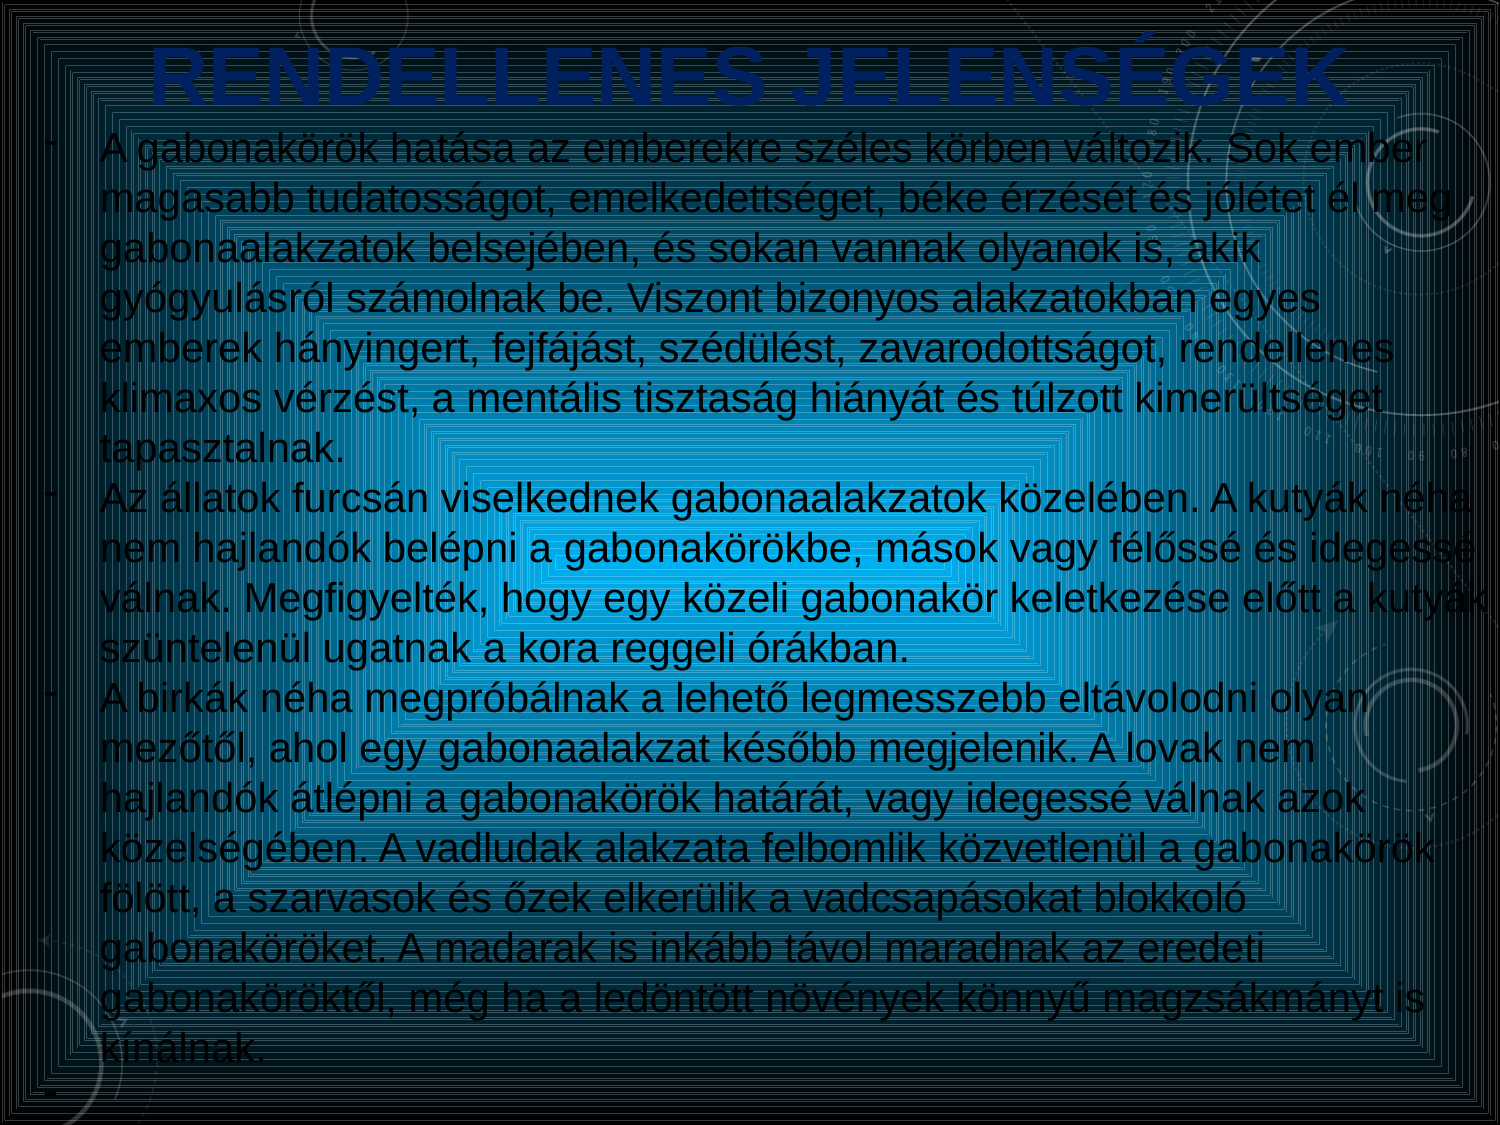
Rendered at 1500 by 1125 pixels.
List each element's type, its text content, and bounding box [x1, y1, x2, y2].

picture [2, 0, 1499, 1125]
title Rendellenes jelenségek [112, 7, 1388, 113]
text_box A gabonakörök hatása az emberekre széles körben változik. Sok ember magasabb tudatosságot, emelkedettséget, béke érzését és jólétet él meg gabonaalakzatok belsejében, és sokan vannak olyanok is, akik gyógyulásról számolnak be. Viszont bizonyos alakzatokban egyes emberek hányingert, fejfájást, szédülést, zavarodottságot, rendellenes klimaxos vérzést, a mentális tisztaság hiányát és túlzott kimerültséget tapasztalnak. Az állatok furcsán viselkednek gabonaalakzatok közelében. A kutyák néha nem hajlandók belépni a gabonakörökbe, mások vagy félőssé és idegessé válnak. Megfigyelték, hogy egy közeli gabonakör keletkezése előtt a kutyák szüntelenül ugatnak a kora reggeli órákban. A birkák néha megpróbálnak a lehető legmesszebb eltávolodni olyan mezőtől, ahol egy gabonaalakzat később megjelenik. A lovak nem hajlandók átlépni a gabonakörök határát, vagy idegessé válnak azok közelségében. A vadludak alakzata felbomlik közvetlenül a gabonakörök fölött, a szarvasok és őzek elkerülik a vadcsapásokat blokkoló gabonaköröket. A madarak is inkább távol maradnak az eredeti gabonaköröktől, még ha a ledöntött növények könnyű magzsákmányt is kínálnak. [28, 113, 1500, 1125]
